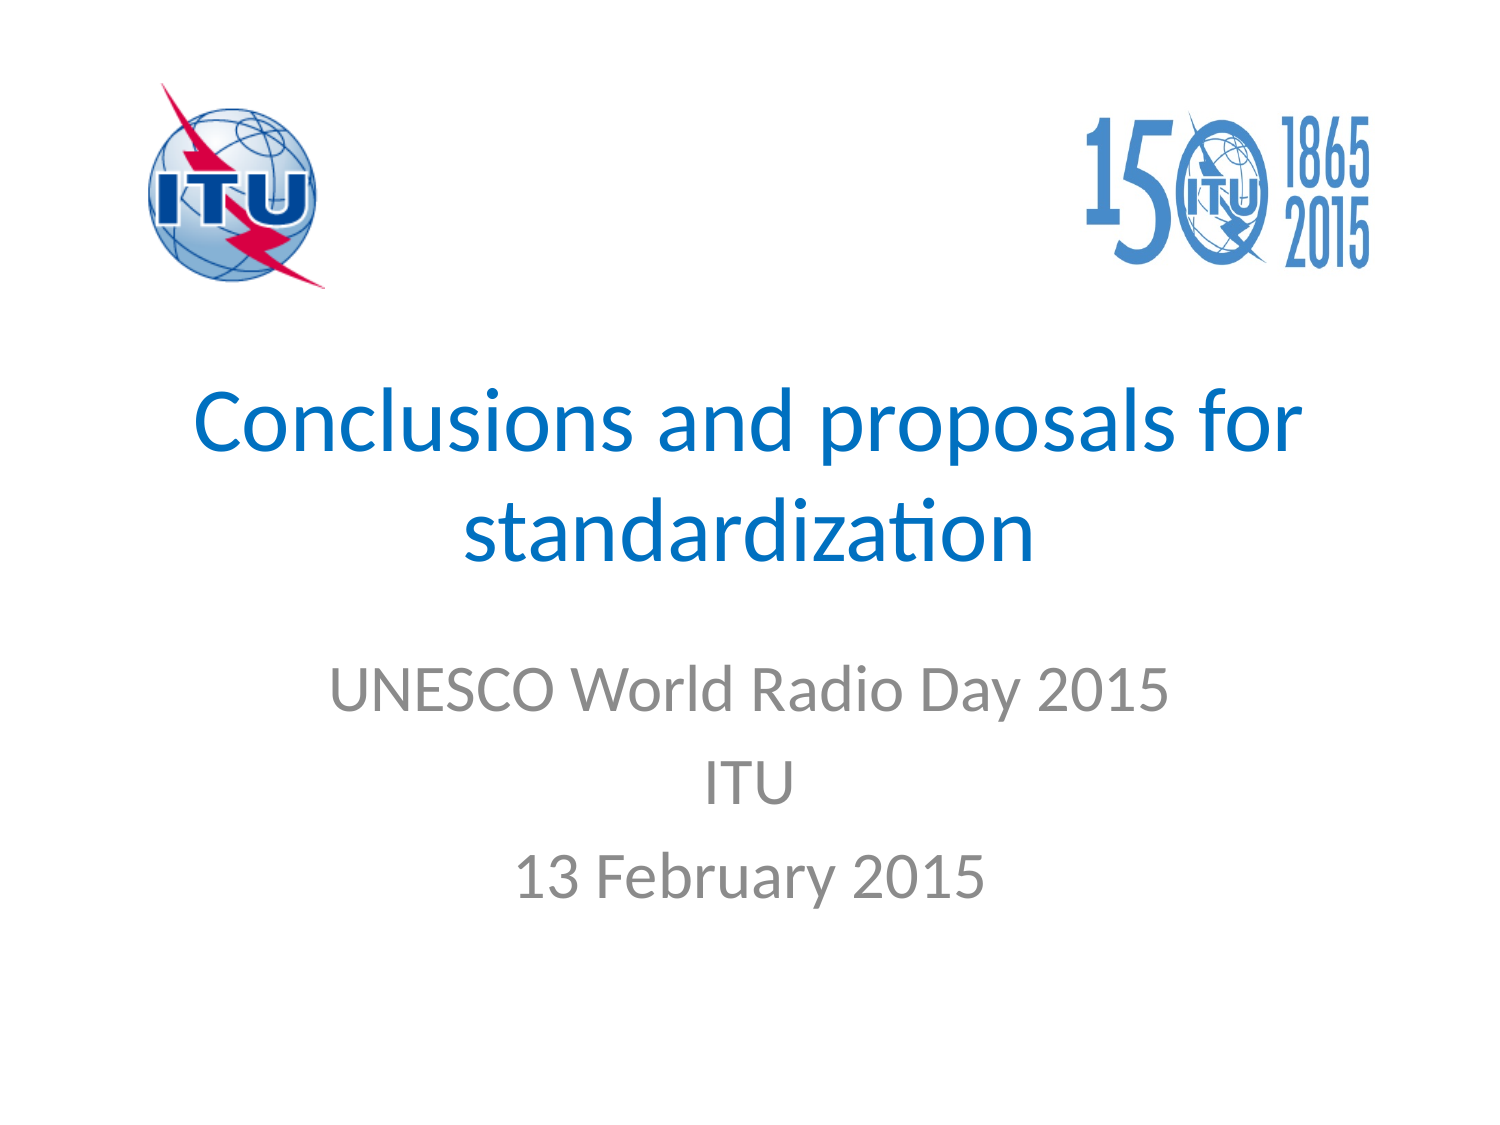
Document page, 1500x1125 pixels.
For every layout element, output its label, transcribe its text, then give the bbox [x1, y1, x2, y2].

subtitle UNESCO World Radio Day 2015 ITU 13 February 2015 [225, 637, 1275, 925]
title Conclusions and proposals for standardization [112, 349, 1388, 591]
picture [147, 83, 325, 290]
picture [1080, 89, 1375, 291]
